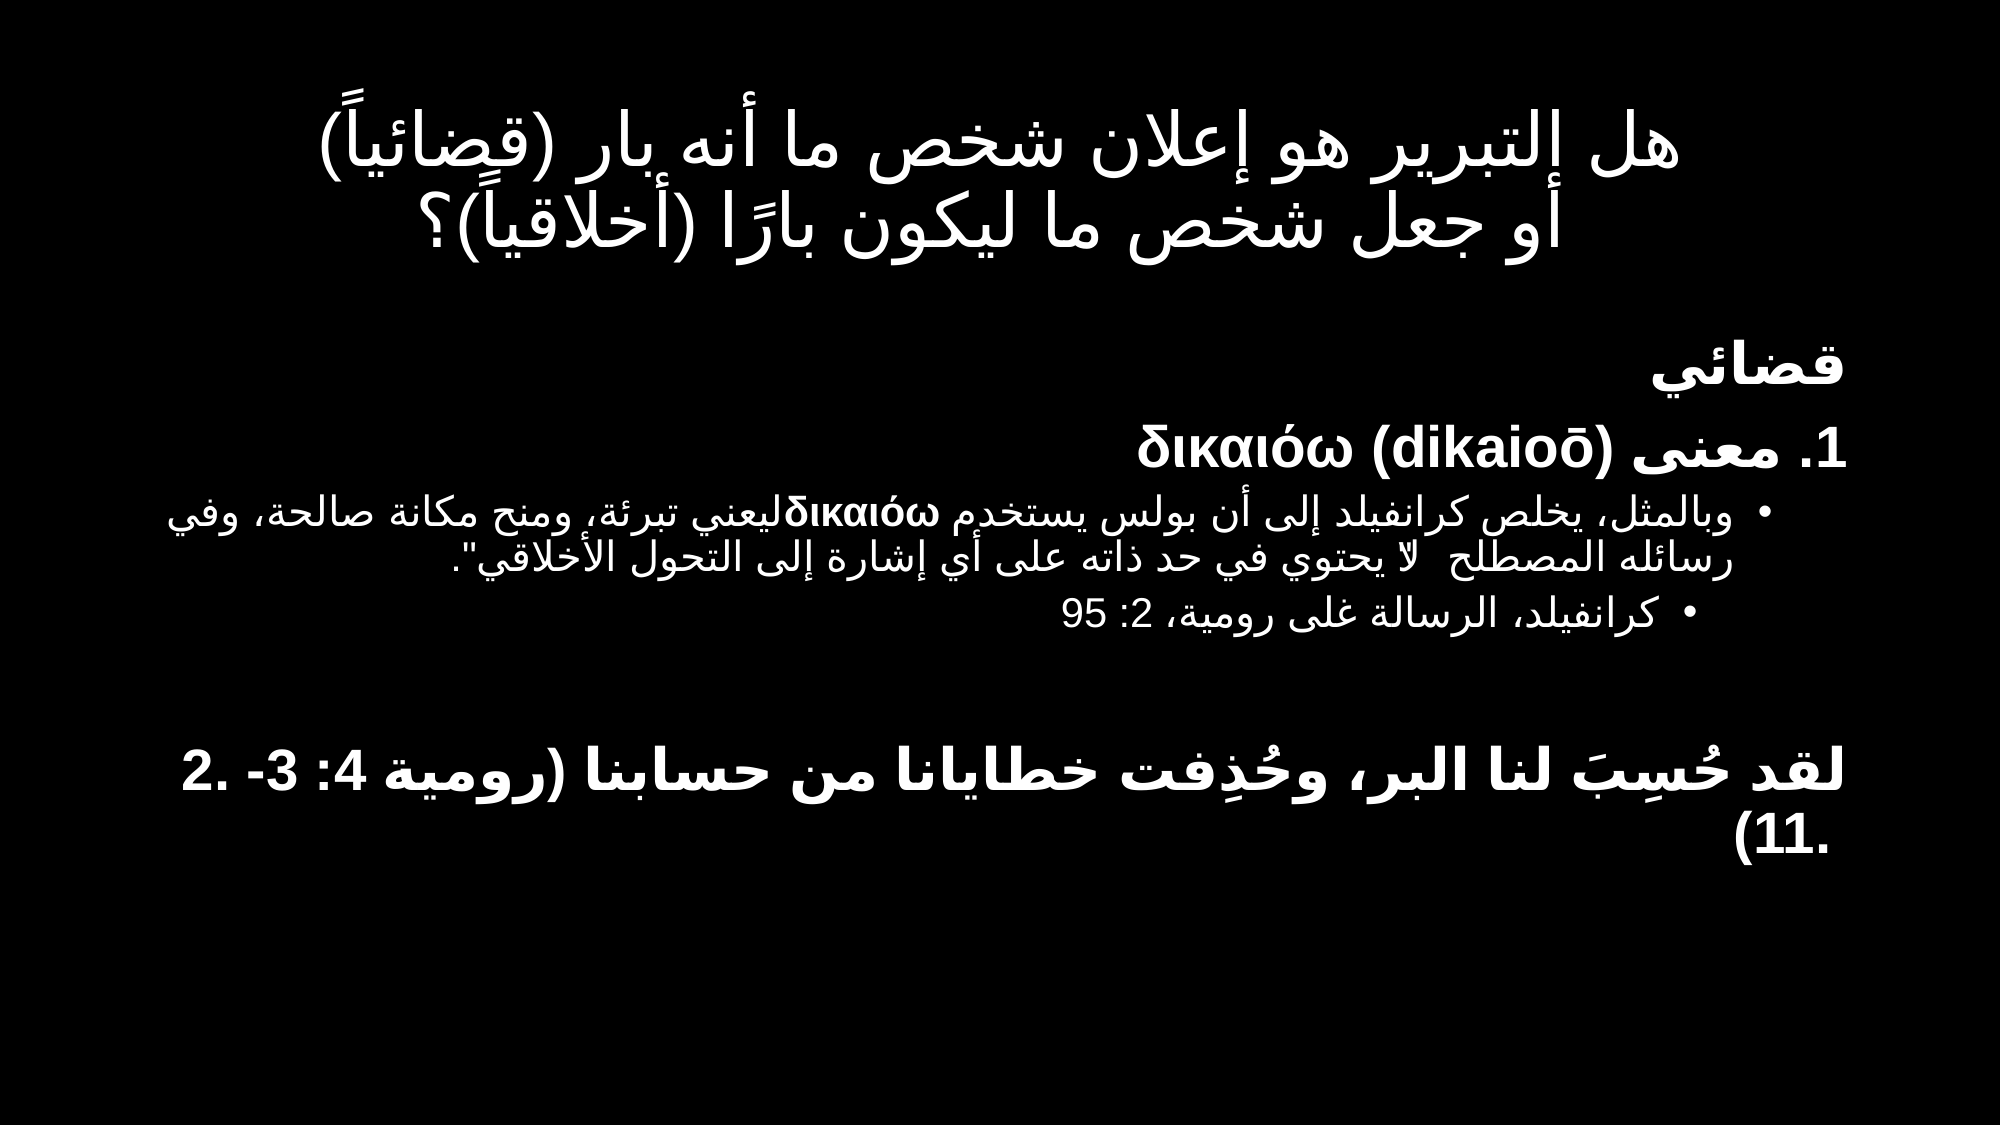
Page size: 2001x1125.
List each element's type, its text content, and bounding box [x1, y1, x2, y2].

title هل التبرير هو إعلان شخص ما أنه بار (قضائياً) أو جعل شخص ما ليكون بارًا (أخلاقياً)؟ [0, 30, 1982, 335]
list قضائي 1. معنى δικαιόω (dikaioō) وبالمثل، يخلص كرانفيلد إلى أن بولس يستخدم δικαιόωليعني تبرئة، ومنح مكانة صالحة، وفي رسائله المصطلح "لا يحتوي في حد ذاته على أي إشارة إلى التحول الأخلاقي". كرانفيلد، الرسالة غلى رومية، 2: 95 2. لقد حُسِبَ لنا البر، وحُذِفت خطايانا من حسابنا (رومية 4: 3-11). [137, 326, 1863, 1014]
